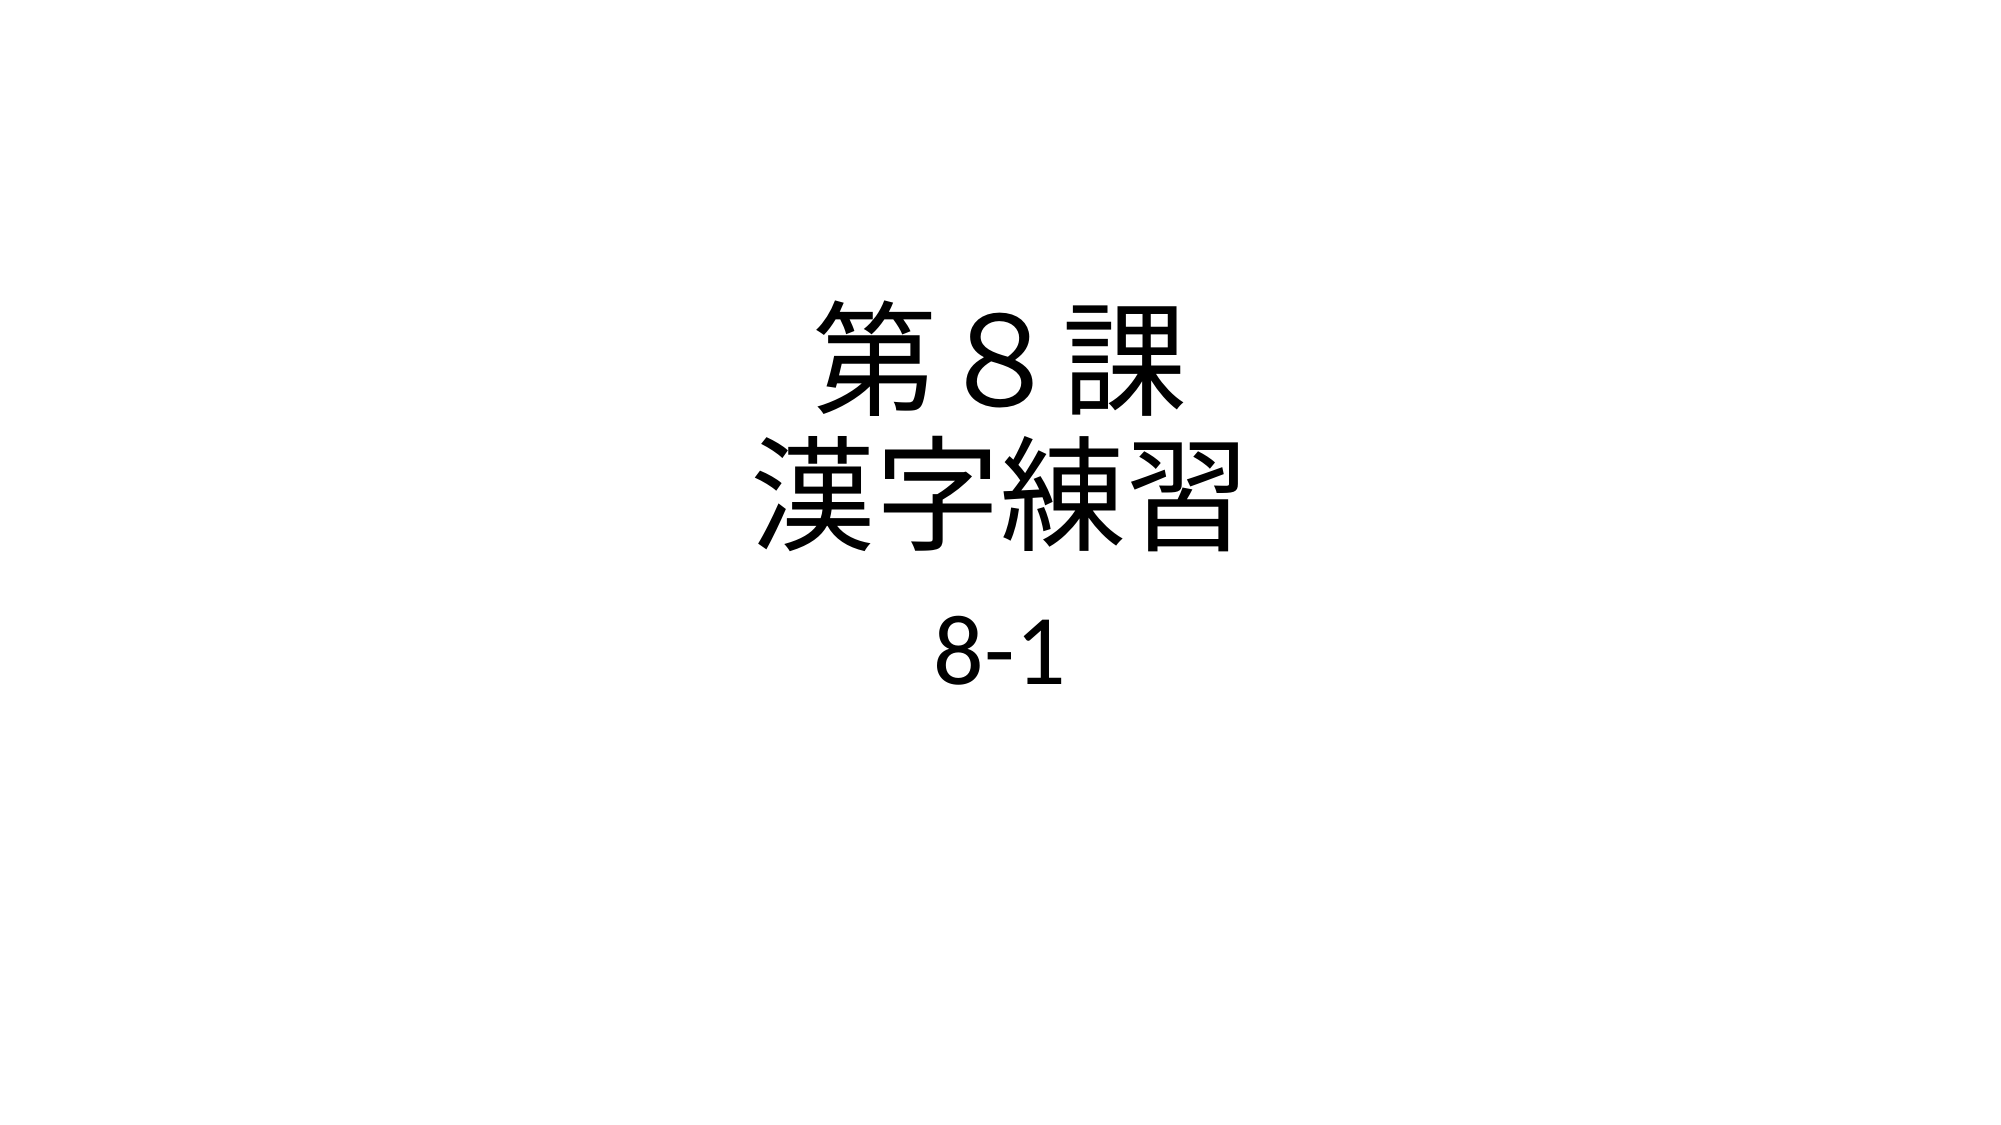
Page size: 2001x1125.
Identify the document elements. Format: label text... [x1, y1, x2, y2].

title 第８課 漢字練習 [249, 184, 1750, 576]
subtitle 8-1 [249, 590, 1750, 863]
